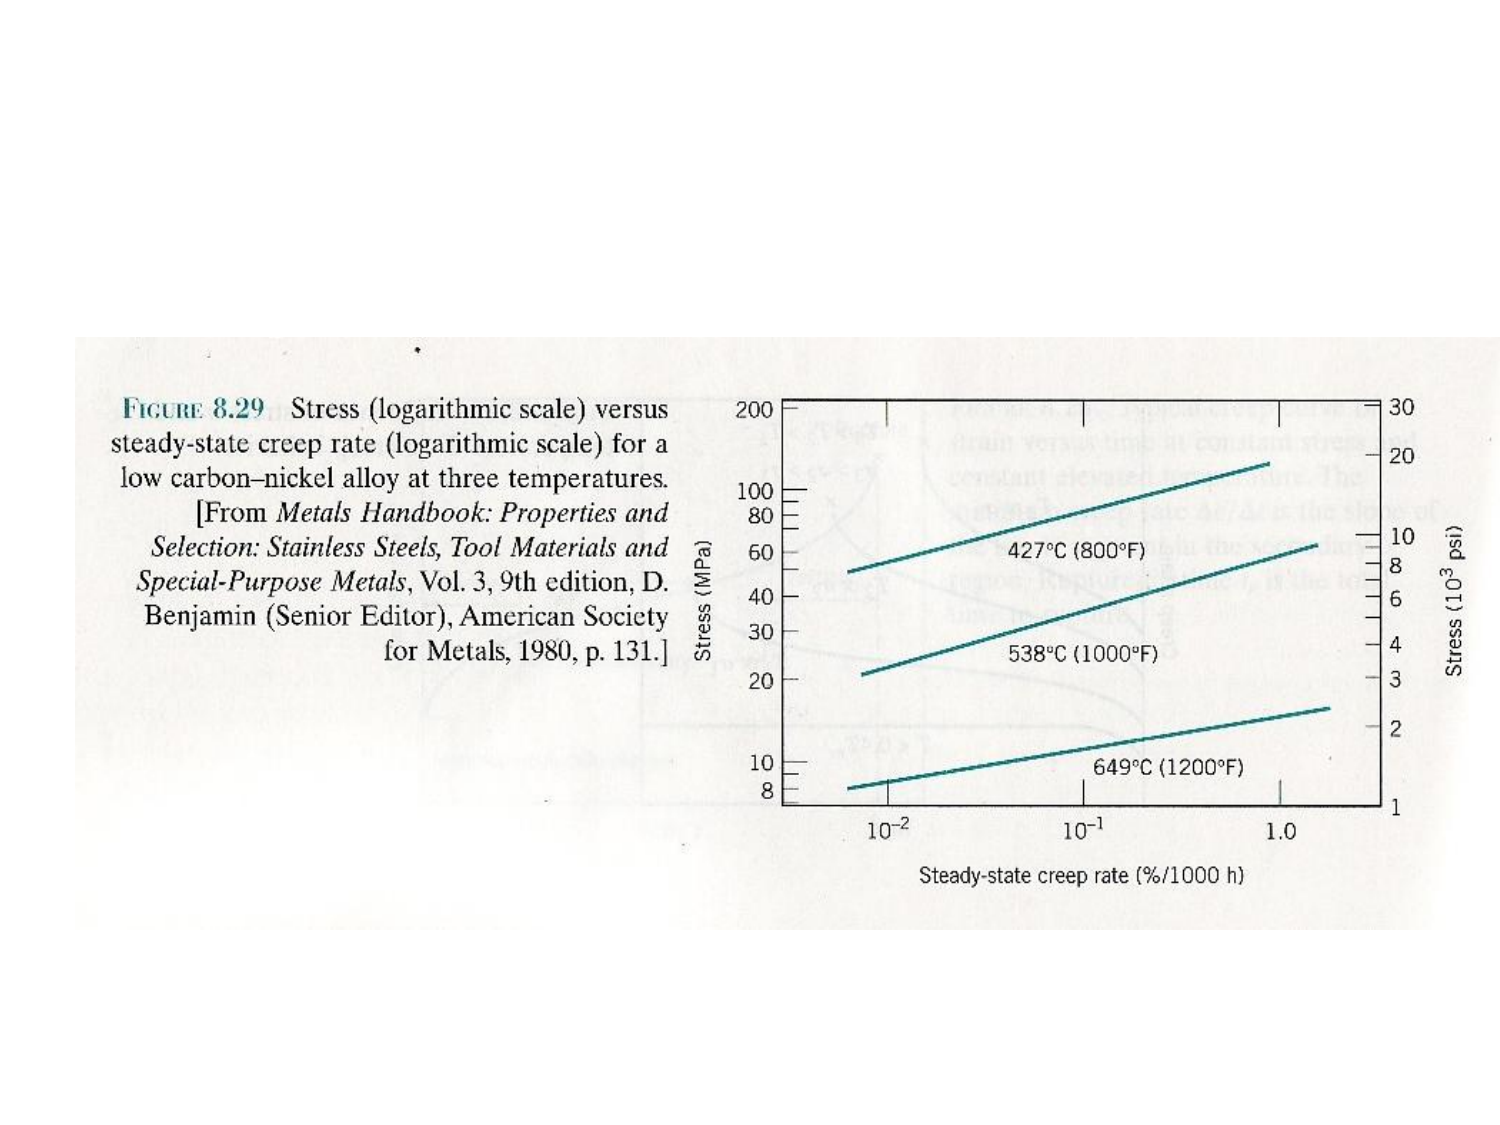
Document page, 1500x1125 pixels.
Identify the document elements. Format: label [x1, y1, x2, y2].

picture [74, 337, 1500, 930]
